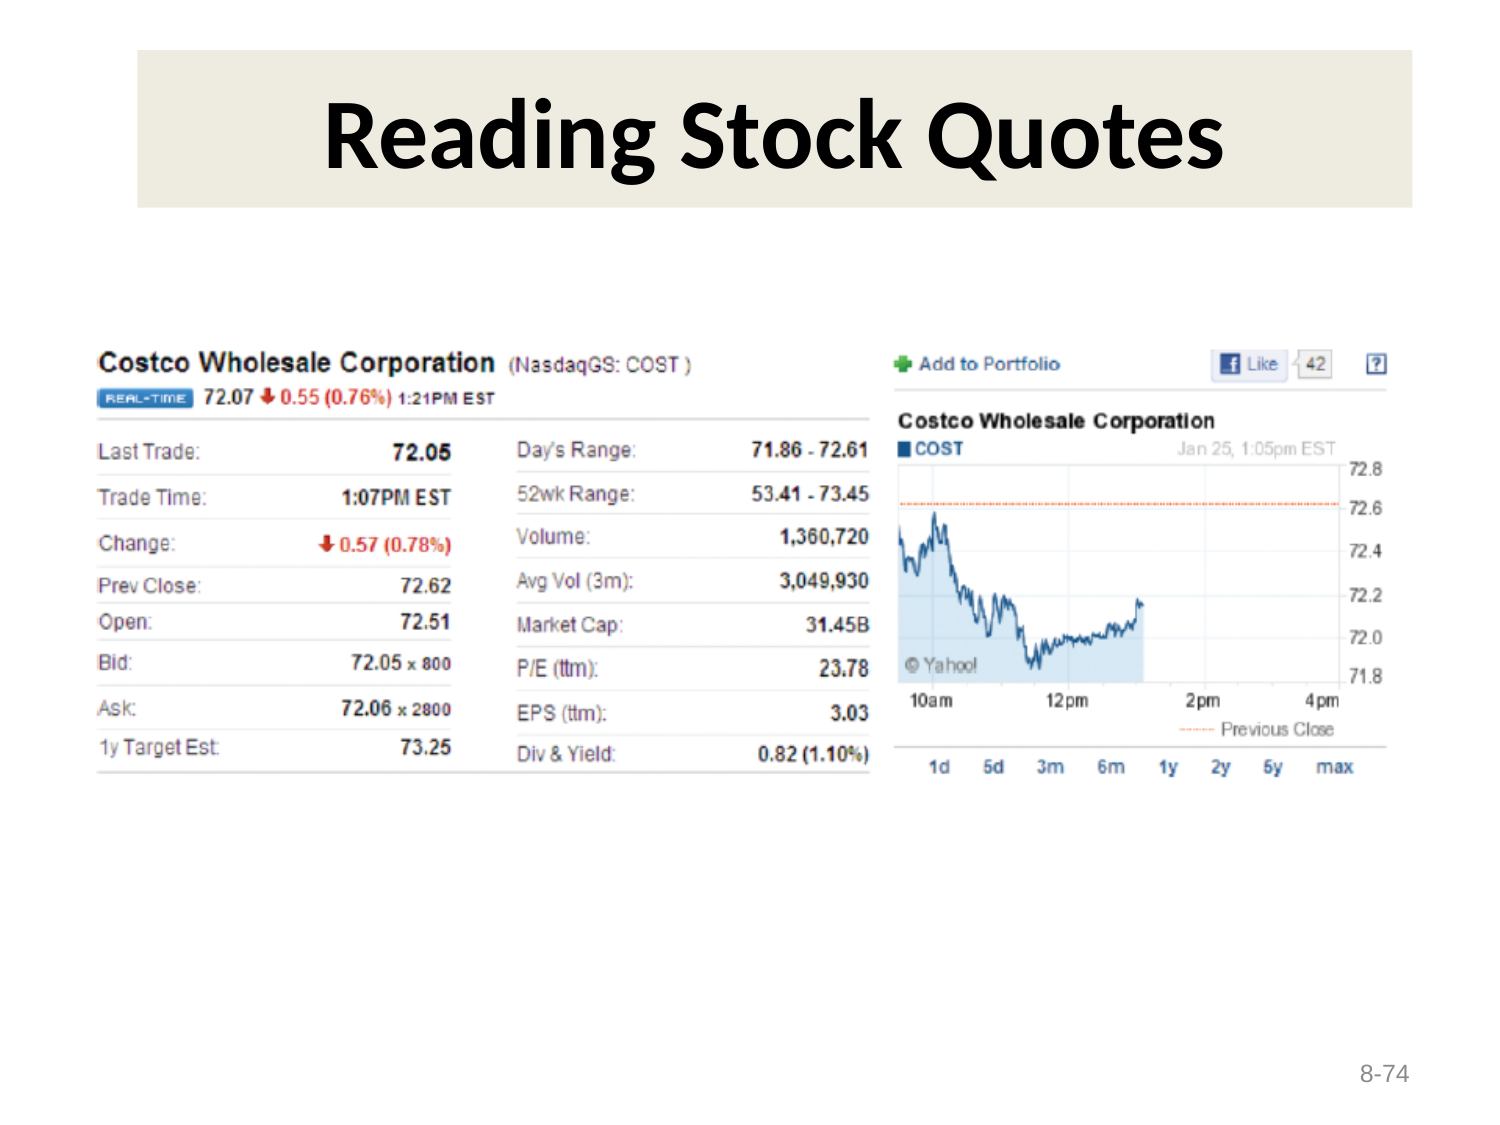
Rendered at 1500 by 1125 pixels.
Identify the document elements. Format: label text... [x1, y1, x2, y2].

slide_number 8-74 [1074, 1042, 1425, 1103]
title Reading Stock Quotes [137, 49, 1413, 208]
picture [83, 340, 1417, 801]
